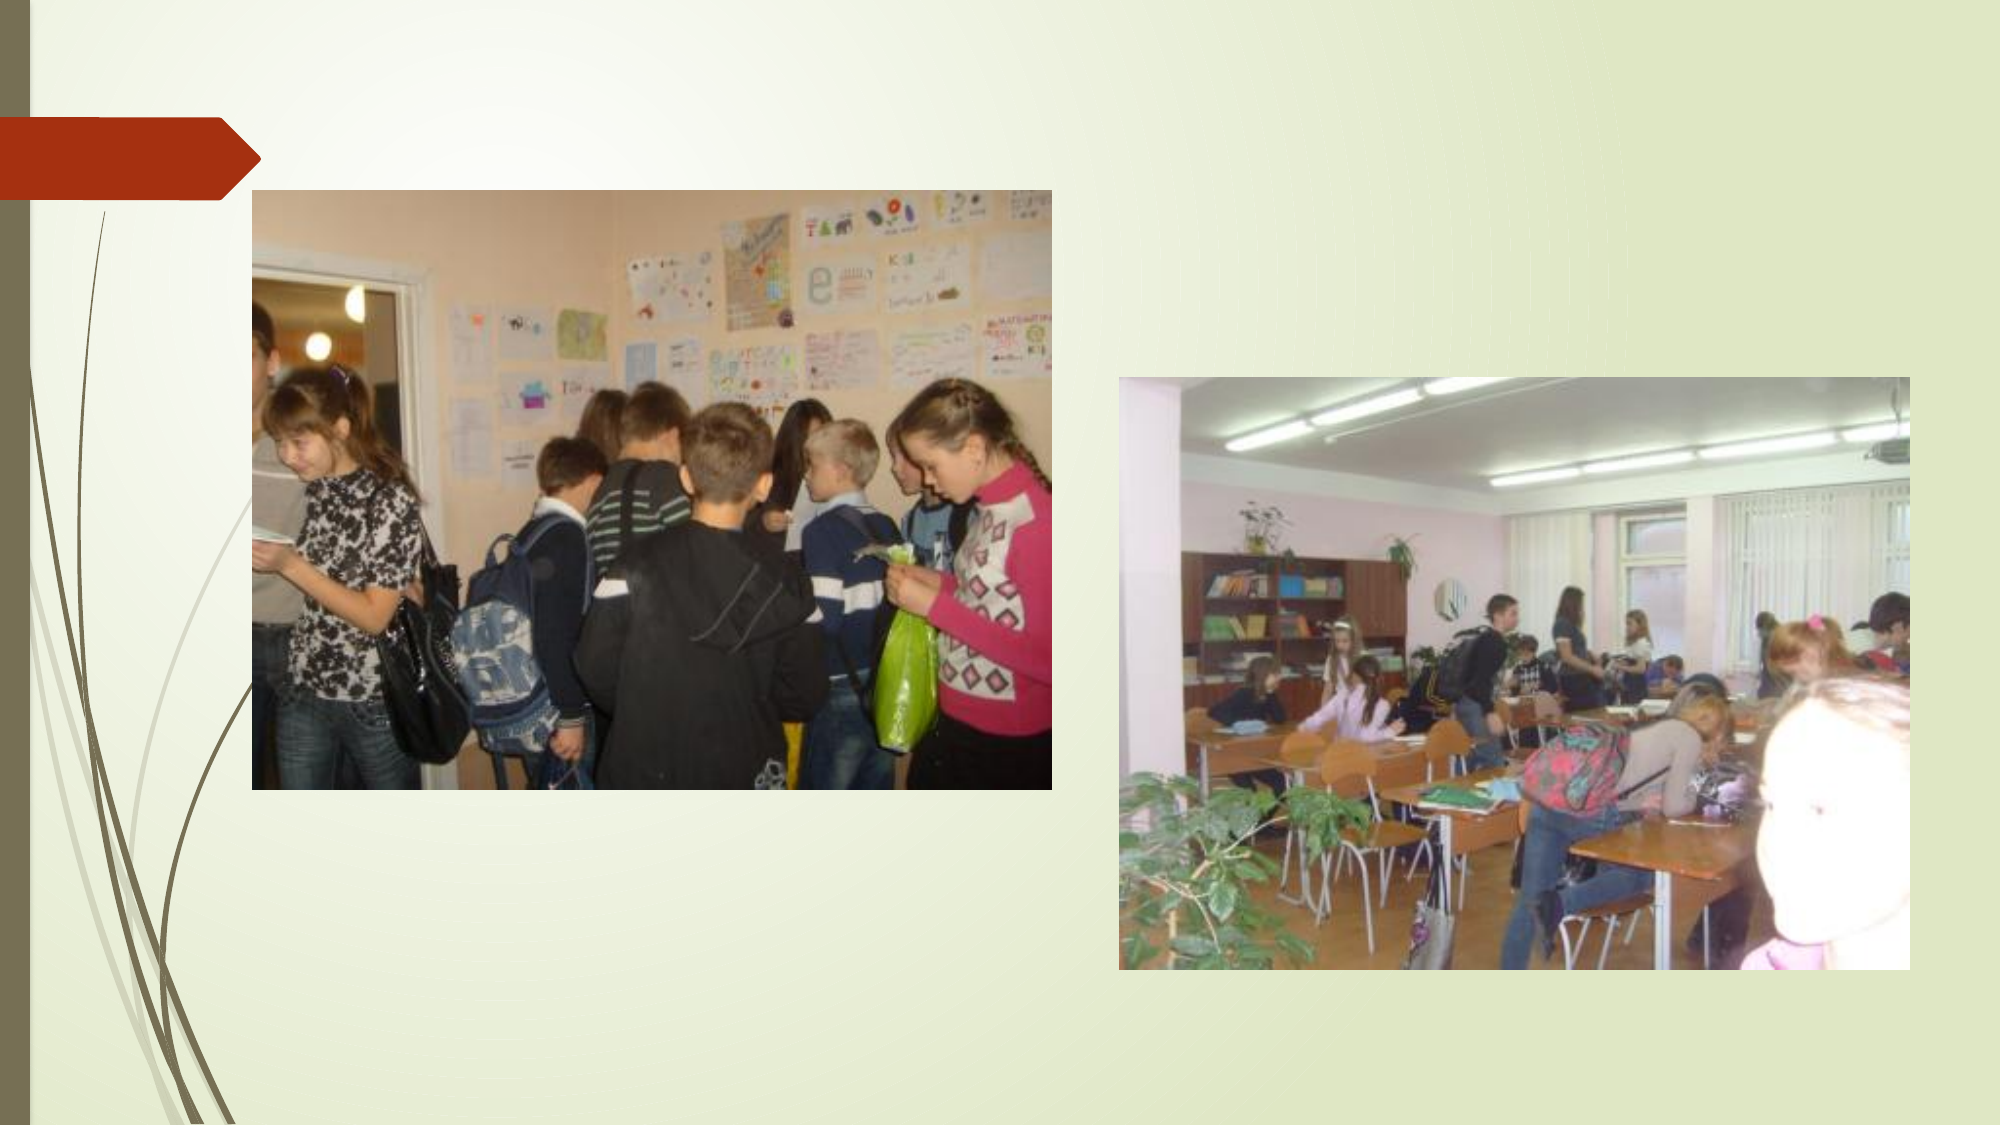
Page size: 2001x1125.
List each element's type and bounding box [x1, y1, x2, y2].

picture [1119, 377, 1910, 971]
list [252, 190, 1052, 790]
